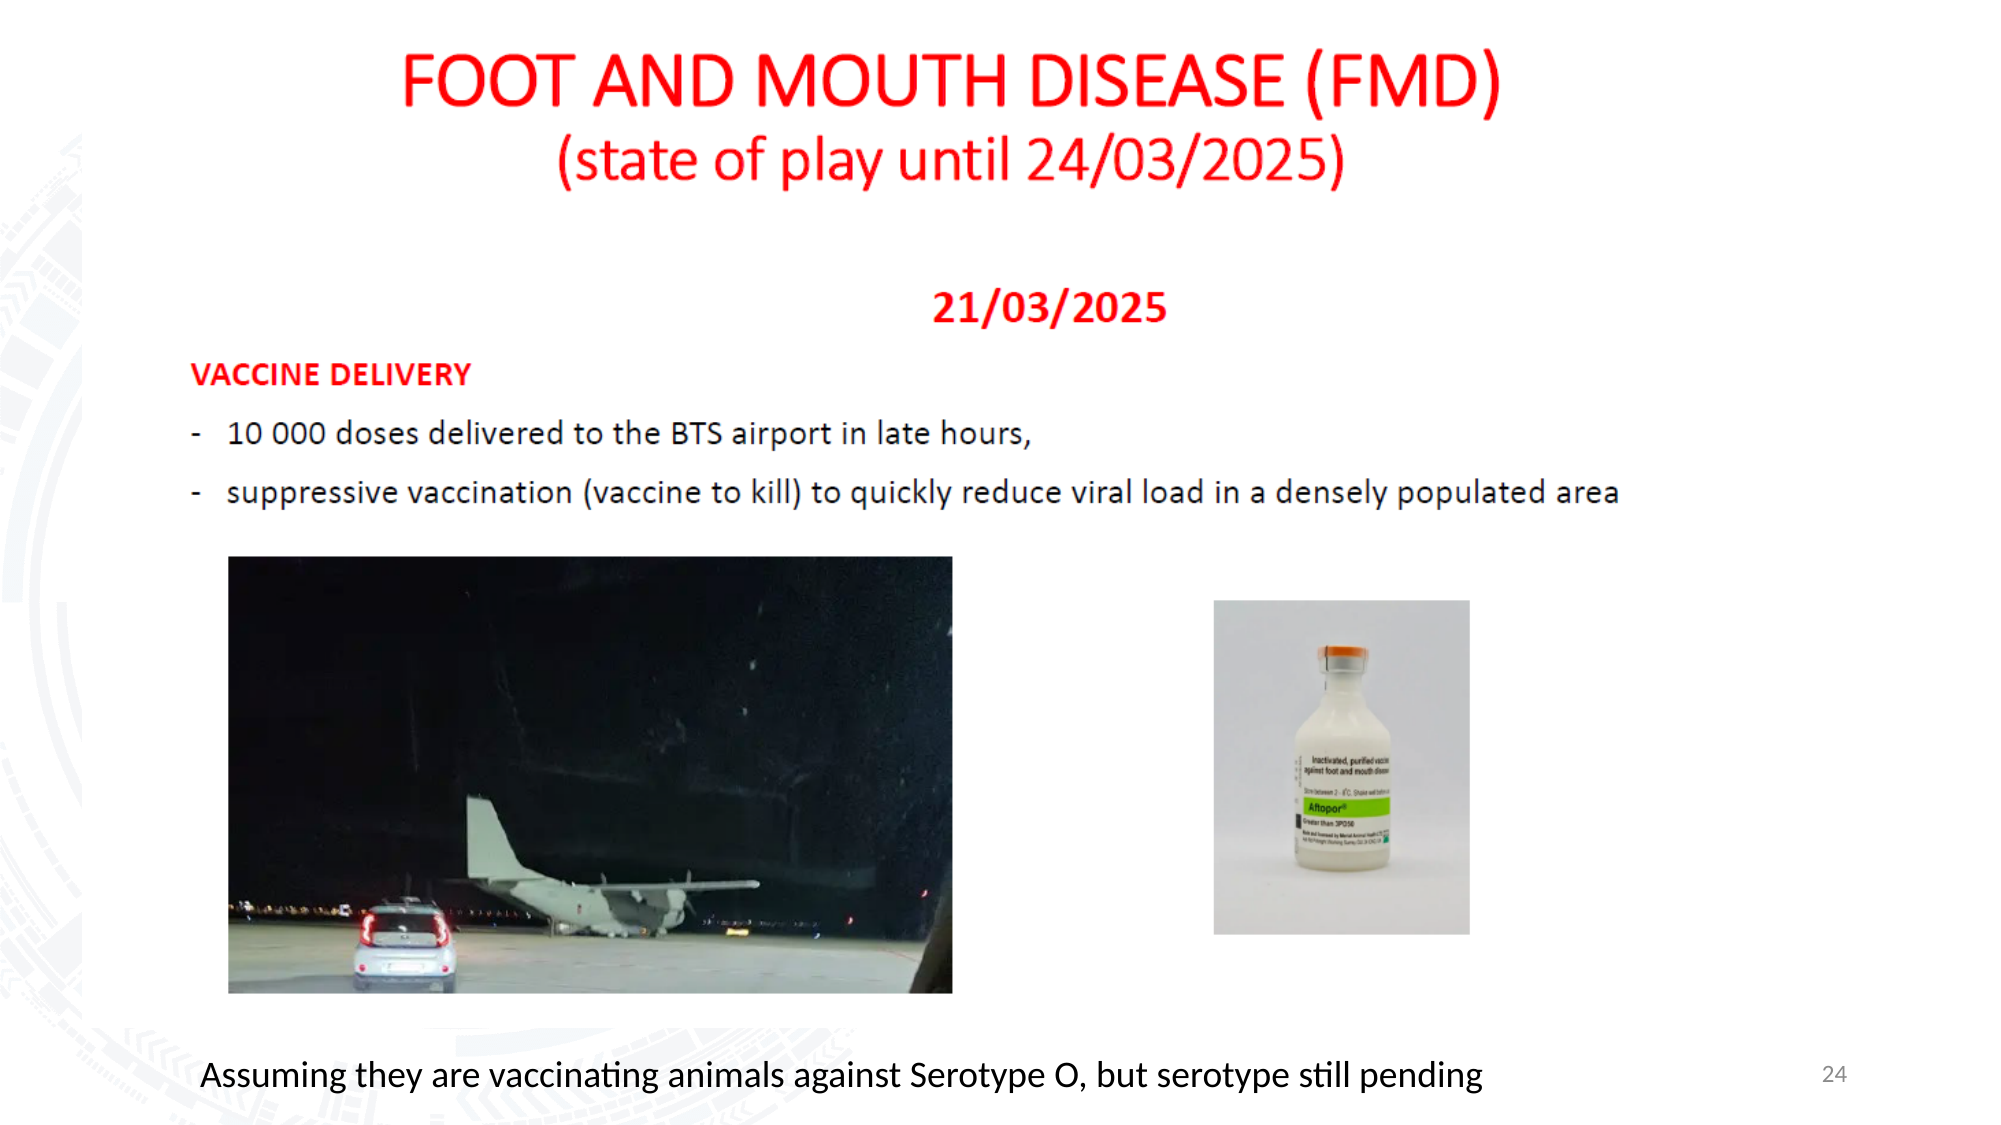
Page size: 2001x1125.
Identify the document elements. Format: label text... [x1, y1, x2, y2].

text_box Assuming they are vaccinating animals against Serotype O, but serotype still pending [185, 1042, 1500, 1103]
picture [0, 0, 2001, 1125]
slide_number 24 [1500, 1042, 1863, 1103]
